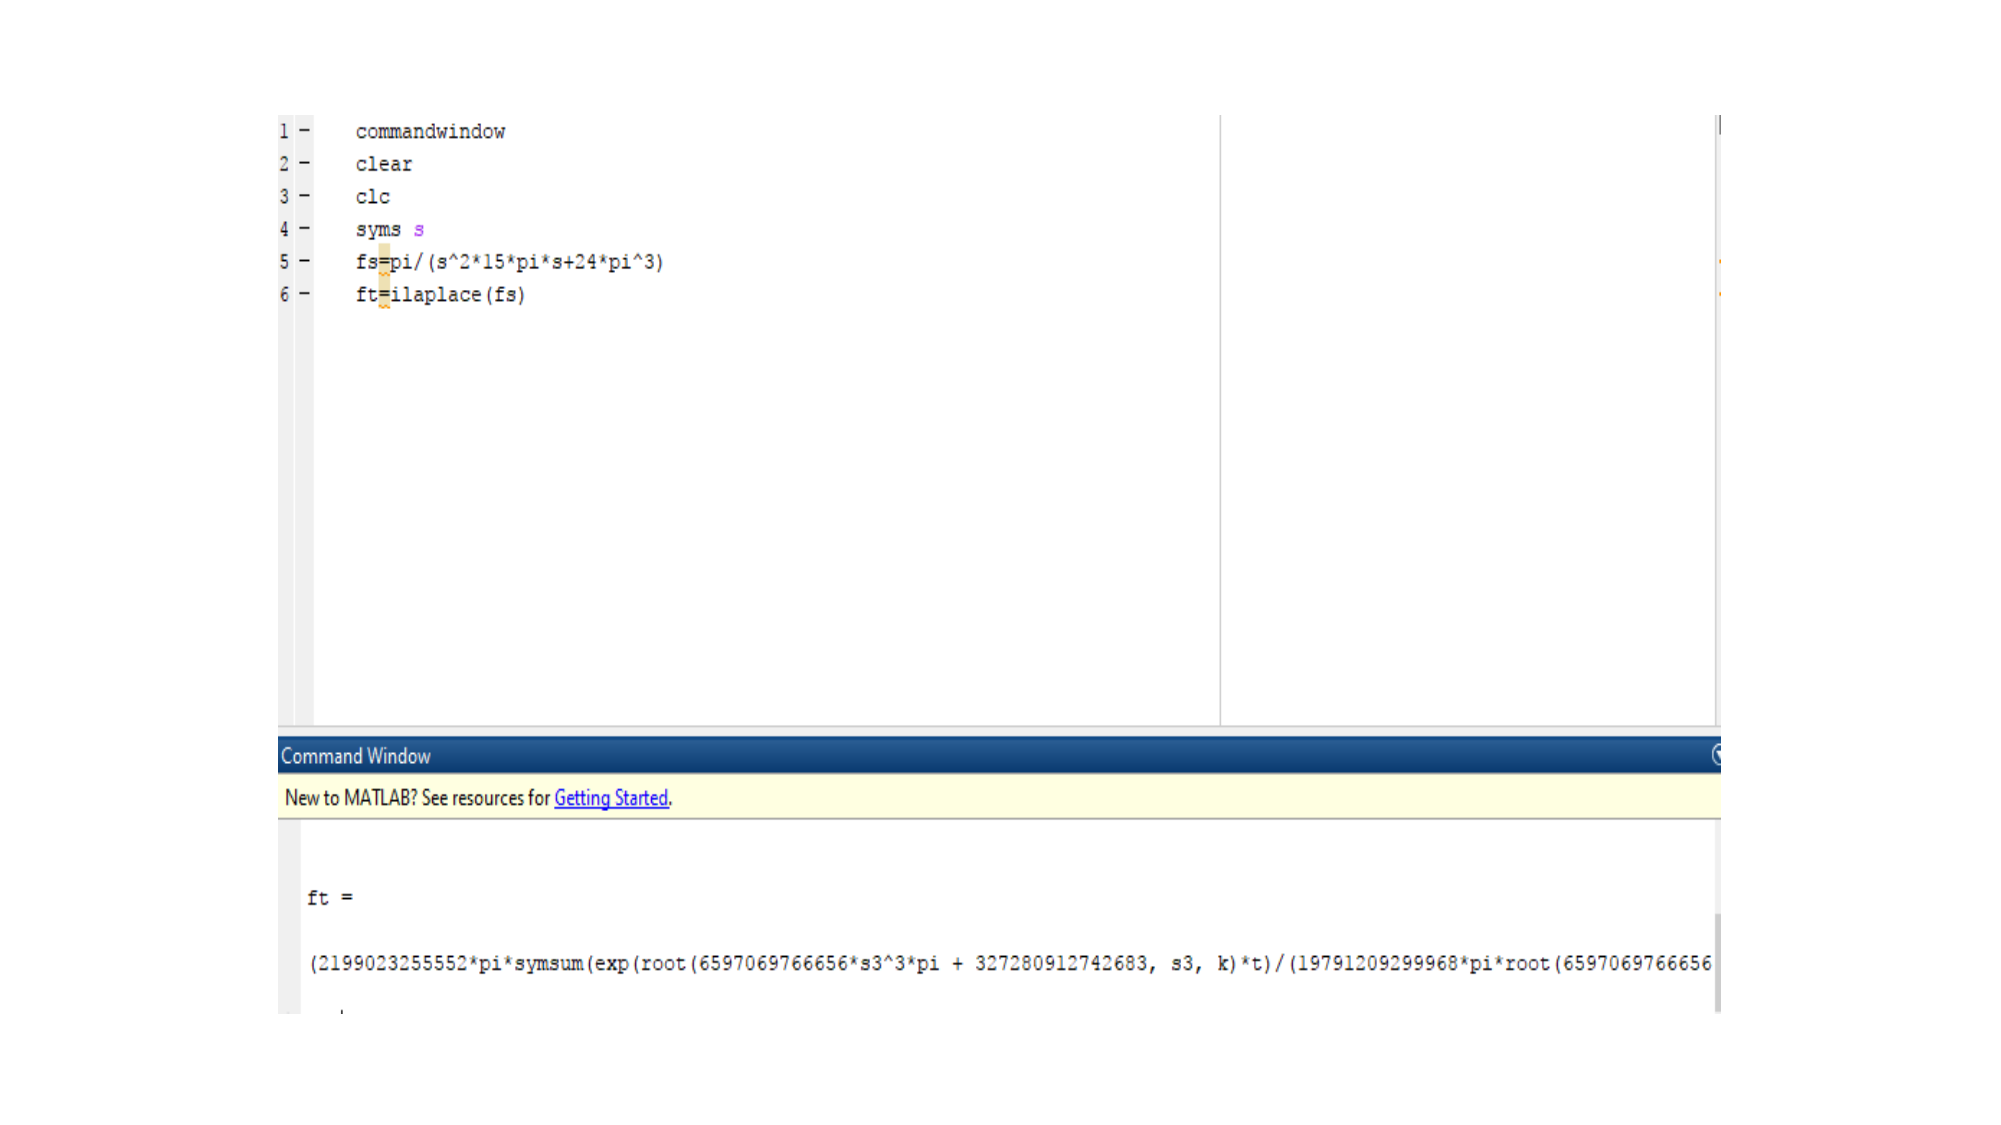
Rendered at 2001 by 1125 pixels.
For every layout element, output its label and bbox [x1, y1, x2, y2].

list [278, 115, 1721, 1014]
